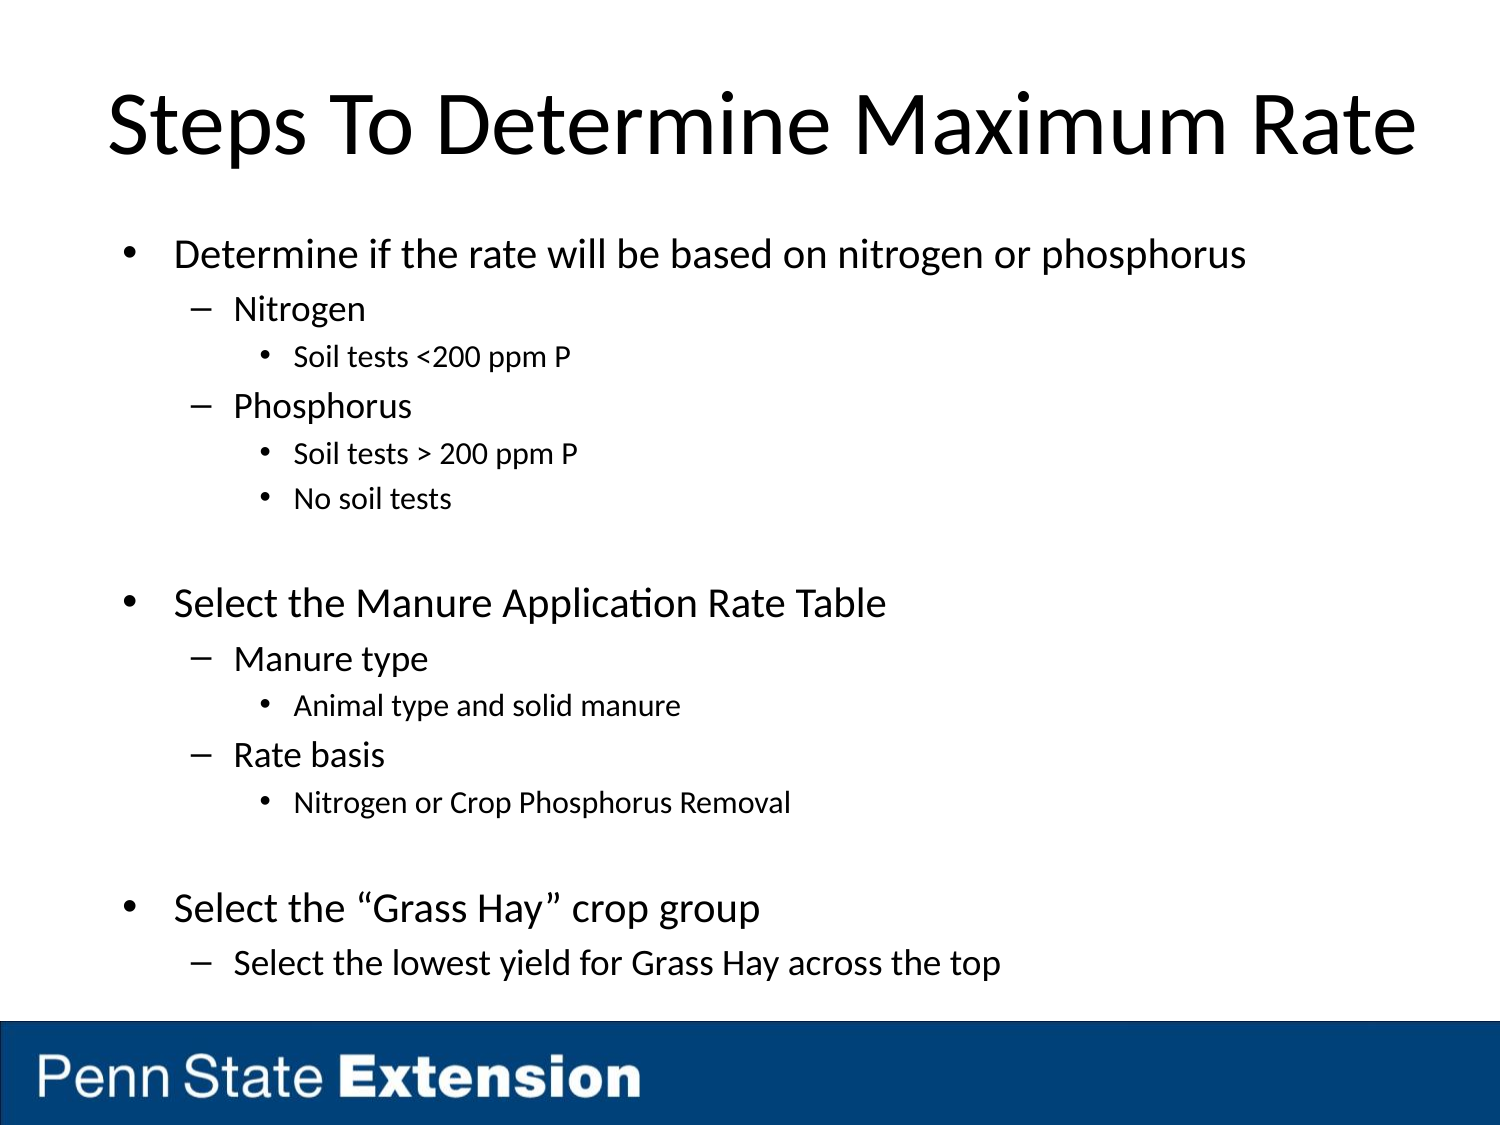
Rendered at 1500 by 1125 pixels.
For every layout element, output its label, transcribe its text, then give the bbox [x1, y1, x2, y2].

title Steps To Determine Maximum Rate [107, 57, 1433, 179]
list Determine if the rate will be based on nitrogen or phosphorus Nitrogen Soil tests <200 ppm P Phosphorus Soil tests > 200 ppm P No soil tests Select the Manure Application Rate Table Manure type Animal type and solid manure Rate basis Nitrogen or Crop Phosphorus Removal Select the “Grass Hay” crop group Select the lowest yield for Grass Hay across the top [107, 218, 1433, 992]
picture [0, 1021, 1500, 1125]
